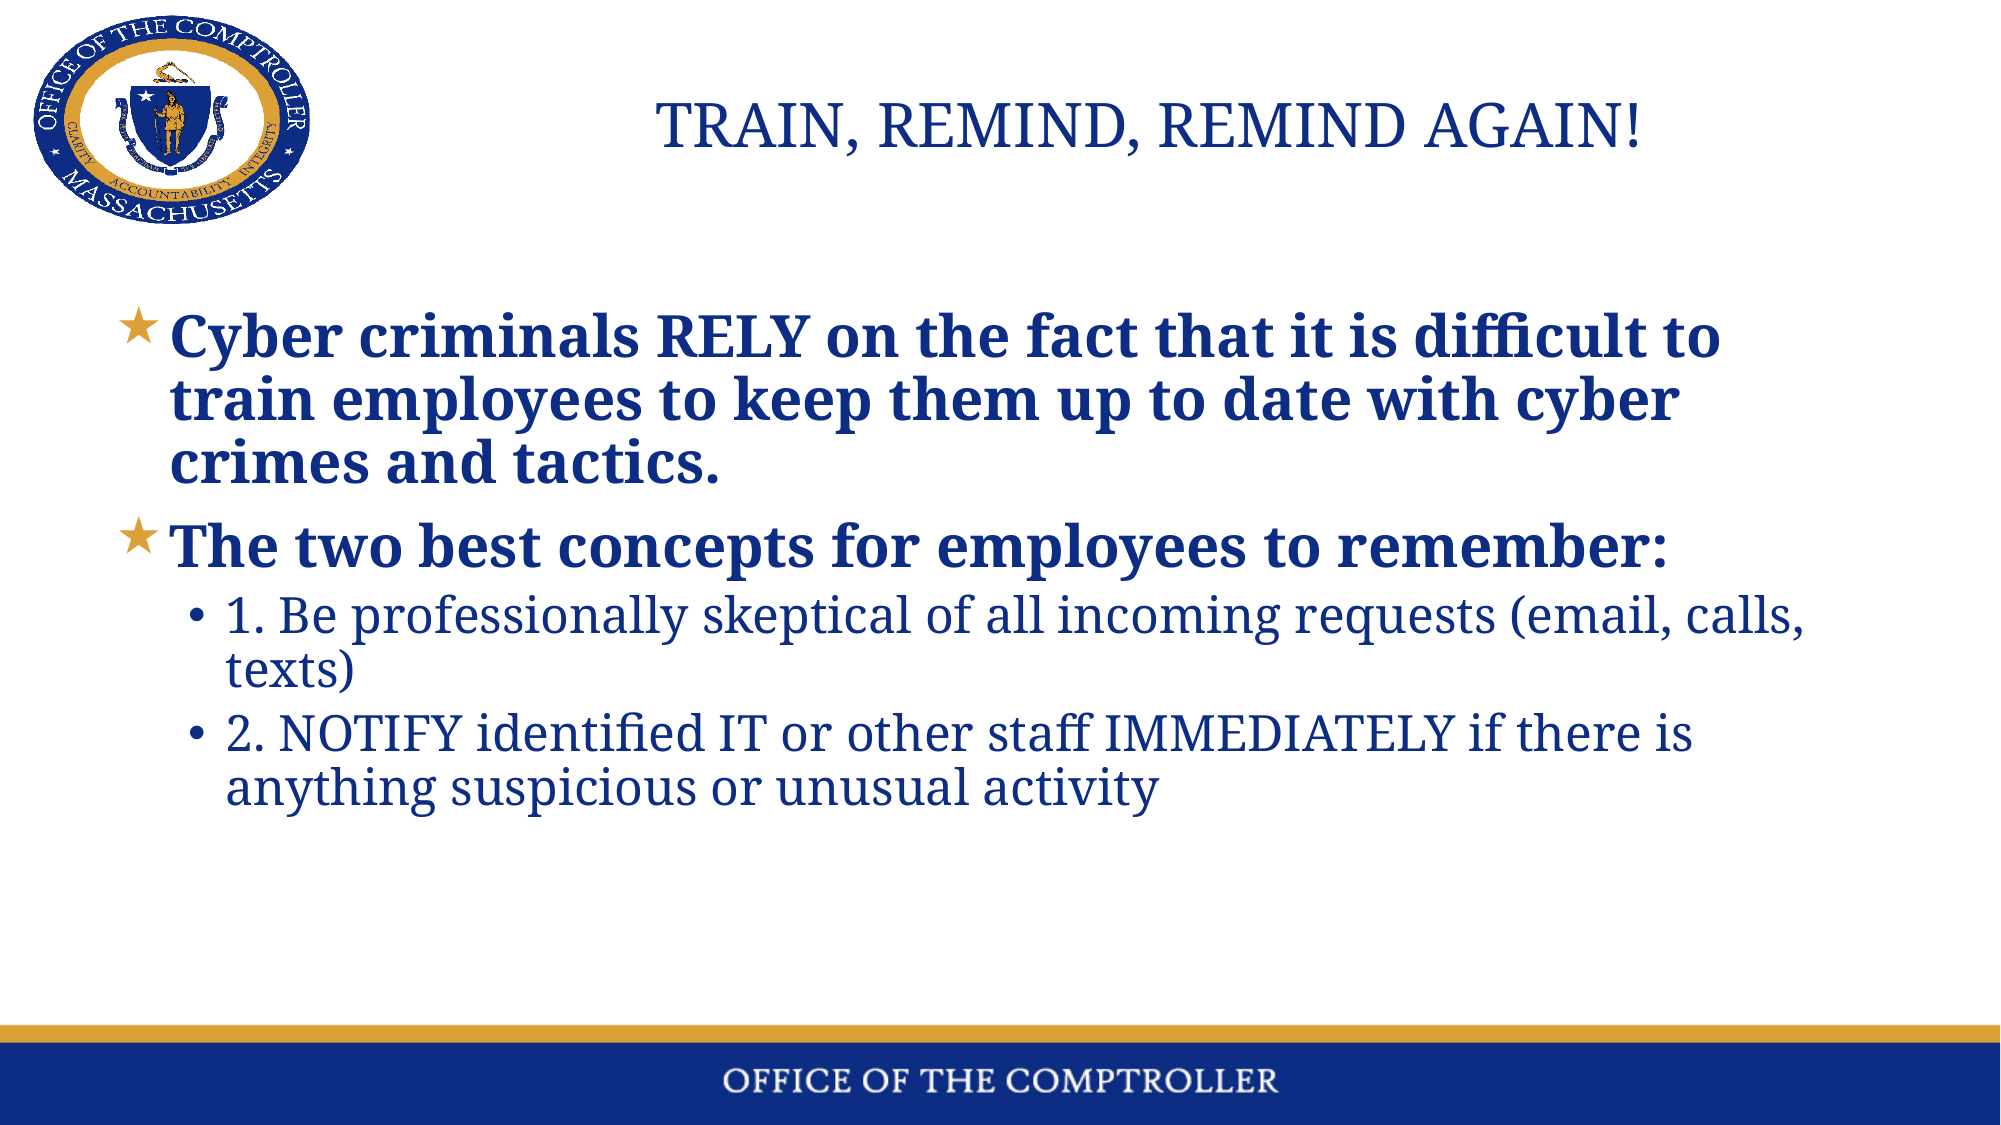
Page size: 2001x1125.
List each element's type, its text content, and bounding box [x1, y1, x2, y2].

list Cyber criminals RELY on the fact that it is difficult to train employees to keep them up to date with cyber crimes and tactics. The two best concepts for employees to remember: 1. Be professionally skeptical of all incoming requests (email, calls, texts) 2. NOTIFY identified IT or other staff IMMEDIATELY if there is anything suspicious or unusual activity [98, 299, 1863, 1014]
title Train, REMIND, REMIND Again! [415, 85, 1900, 169]
picture [0, 0, 2001, 1125]
